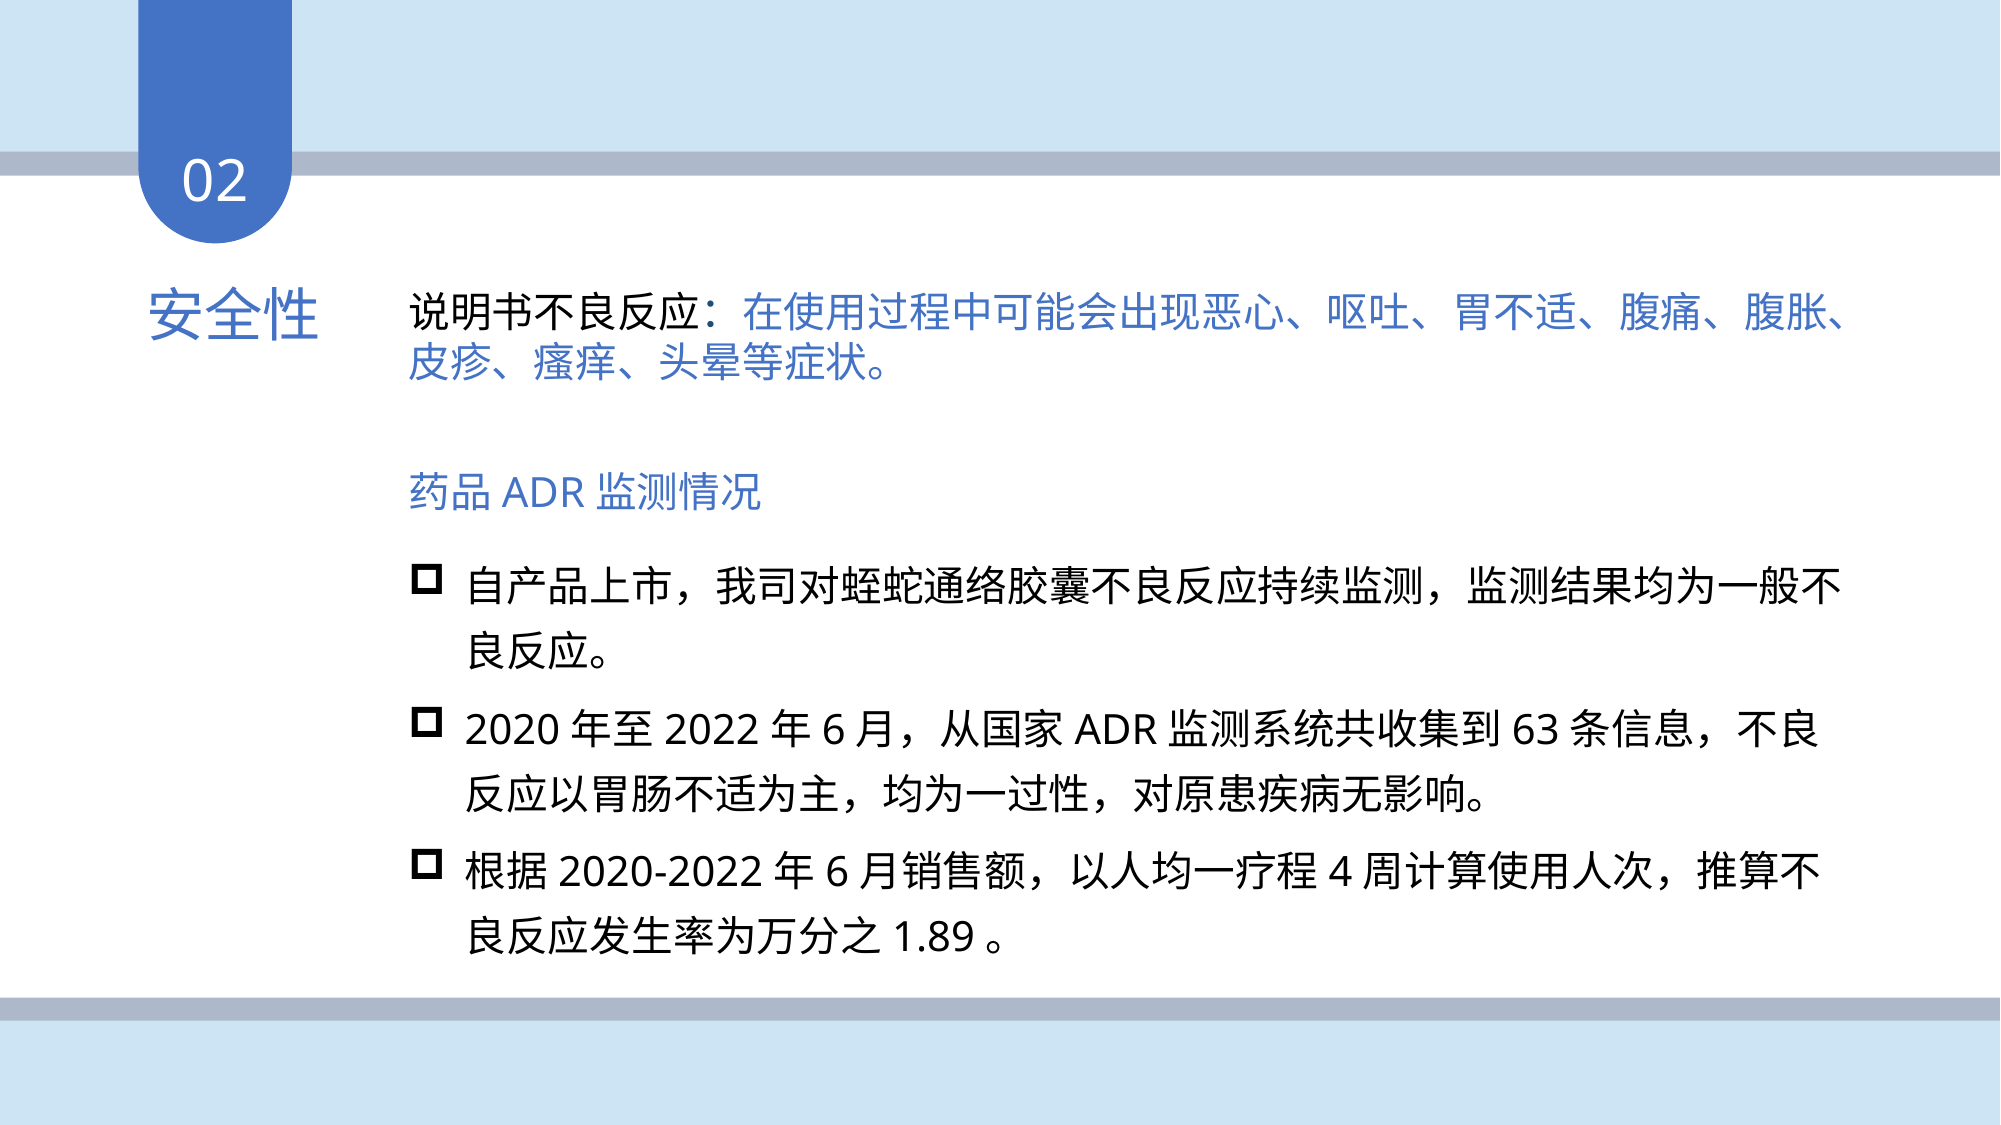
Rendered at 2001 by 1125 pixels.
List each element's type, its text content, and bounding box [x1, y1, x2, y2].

text_box 安全性 [131, 270, 350, 355]
text_box [293, 151, 2000, 175]
text_box [0, 999, 2000, 1022]
text_box 自产品上市，我司对蛭蛇通络胶囊不良反应持续监测，监测结果均为一般不良反应。 2020年至2022年6月，从国家ADR监测系统共收集到63条信息，不良反应以胃肠不适为主，均为一过性，对原患疾病无影响。 根据2020-2022年6月销售额，以人均一疗程4周计算使用人次，推算不良反应发生率为万分之1.89。 [393, 537, 1863, 968]
text_box 说明书不良反应：在使用过程中可能会出现恶心、呕吐、胃不适、腹痛、腹胀、皮疹、瘙痒、头晕等症状。 [393, 278, 1863, 394]
text_box 药品ADR监测情况 [393, 458, 839, 524]
text_box [0, 151, 137, 175]
text_box [0, 175, 2000, 999]
text_box 02 [137, 0, 293, 245]
